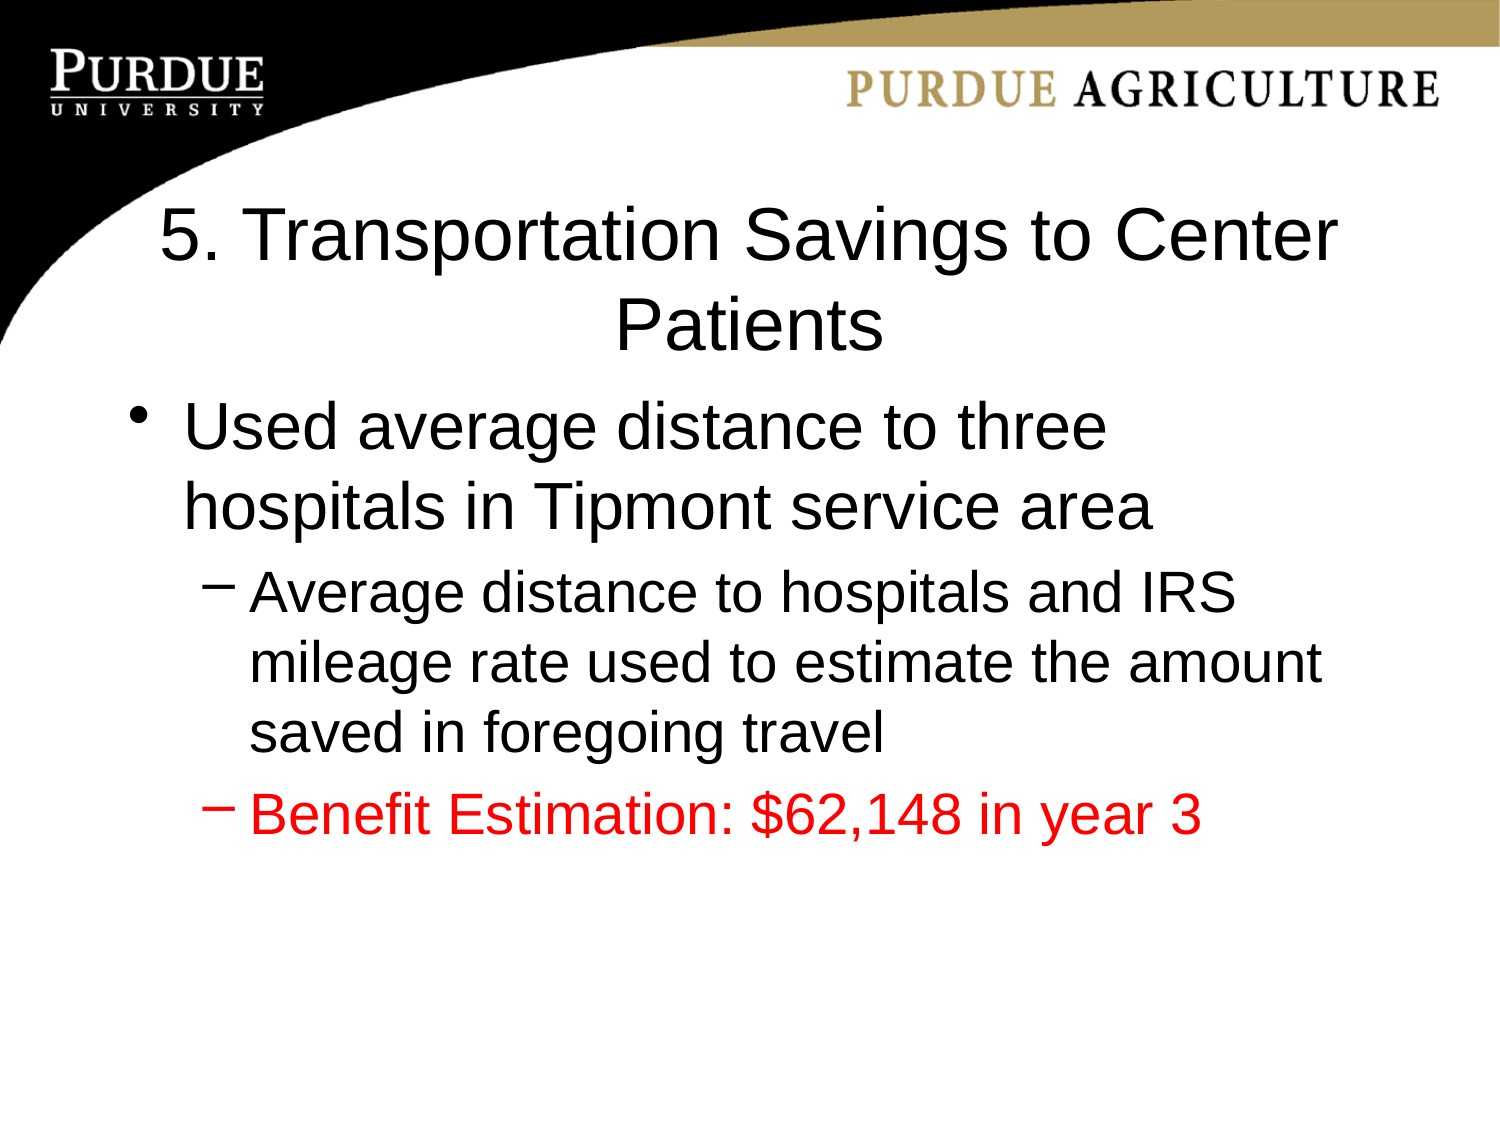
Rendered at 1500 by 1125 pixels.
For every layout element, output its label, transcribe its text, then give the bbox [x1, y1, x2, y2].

title 5. Transportation Savings to Center Patients [112, 212, 1388, 338]
picture [0, 0, 1500, 352]
list Used average distance to three hospitals in Tipmont service area Average distance to hospitals and IRS mileage rate used to estimate the amount saved in foregoing travel Benefit Estimation: $62,148 in year 3 [112, 374, 1388, 1001]
